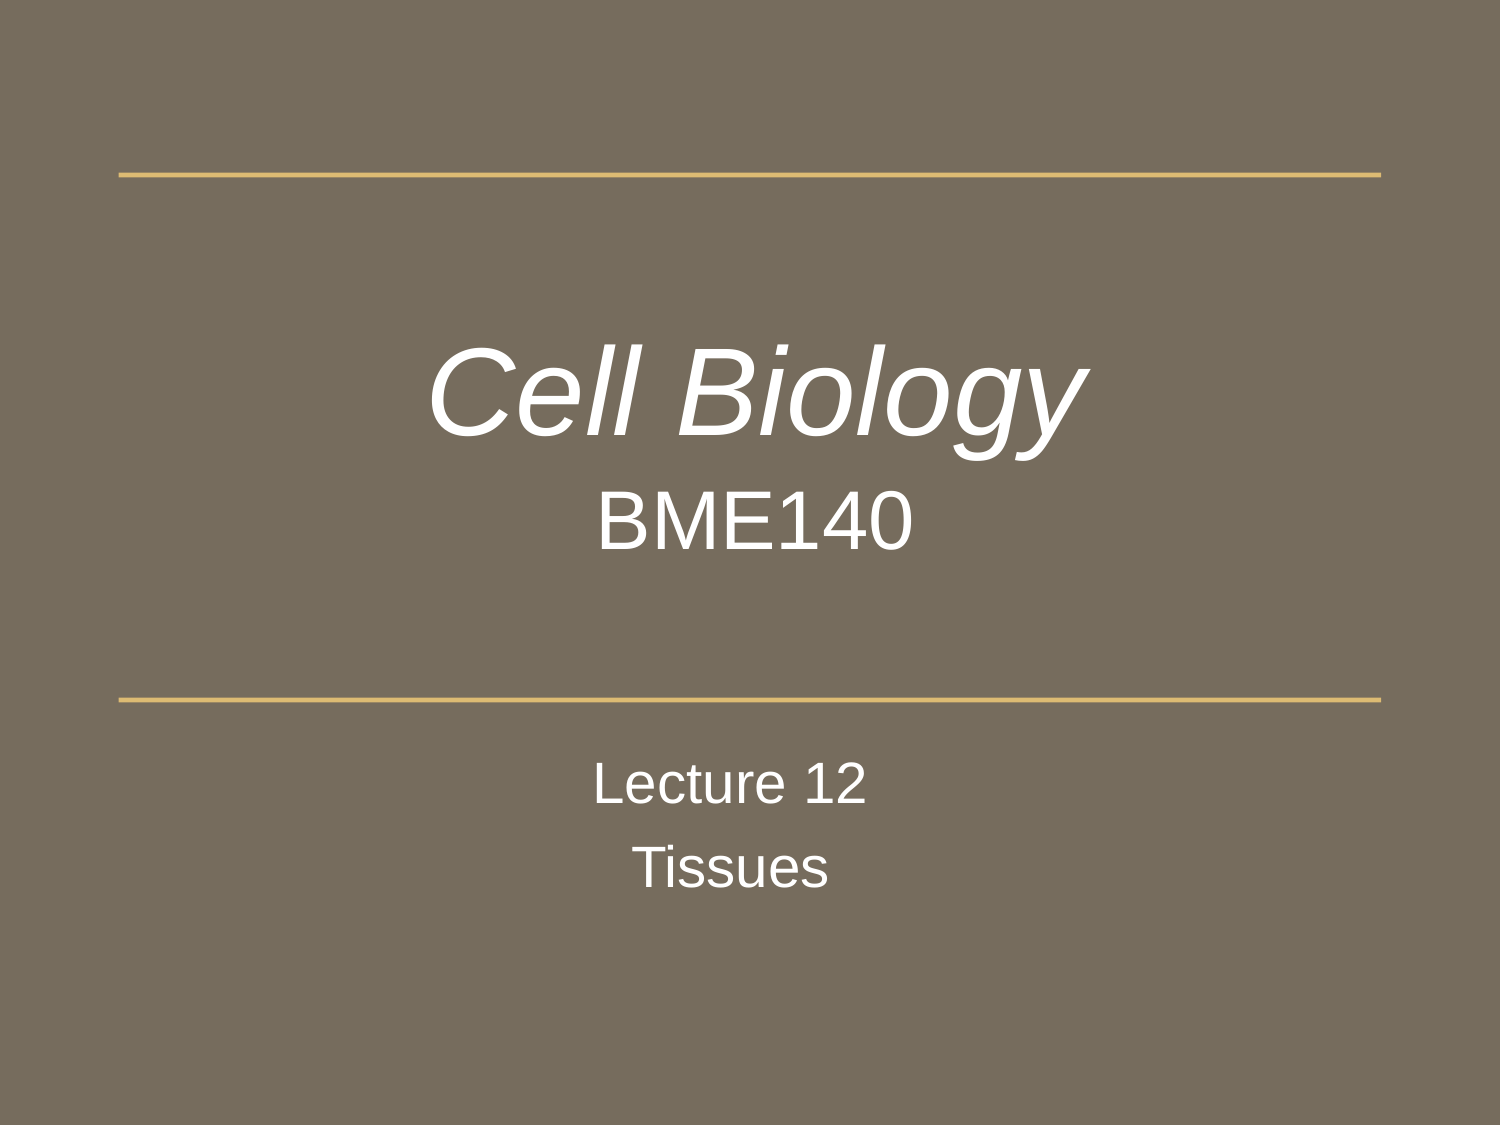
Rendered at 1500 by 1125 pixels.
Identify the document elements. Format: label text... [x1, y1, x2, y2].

text_box Cell Biology BME140 [336, 184, 1174, 685]
text_box Lecture 12 Tissues [38, 737, 1423, 988]
